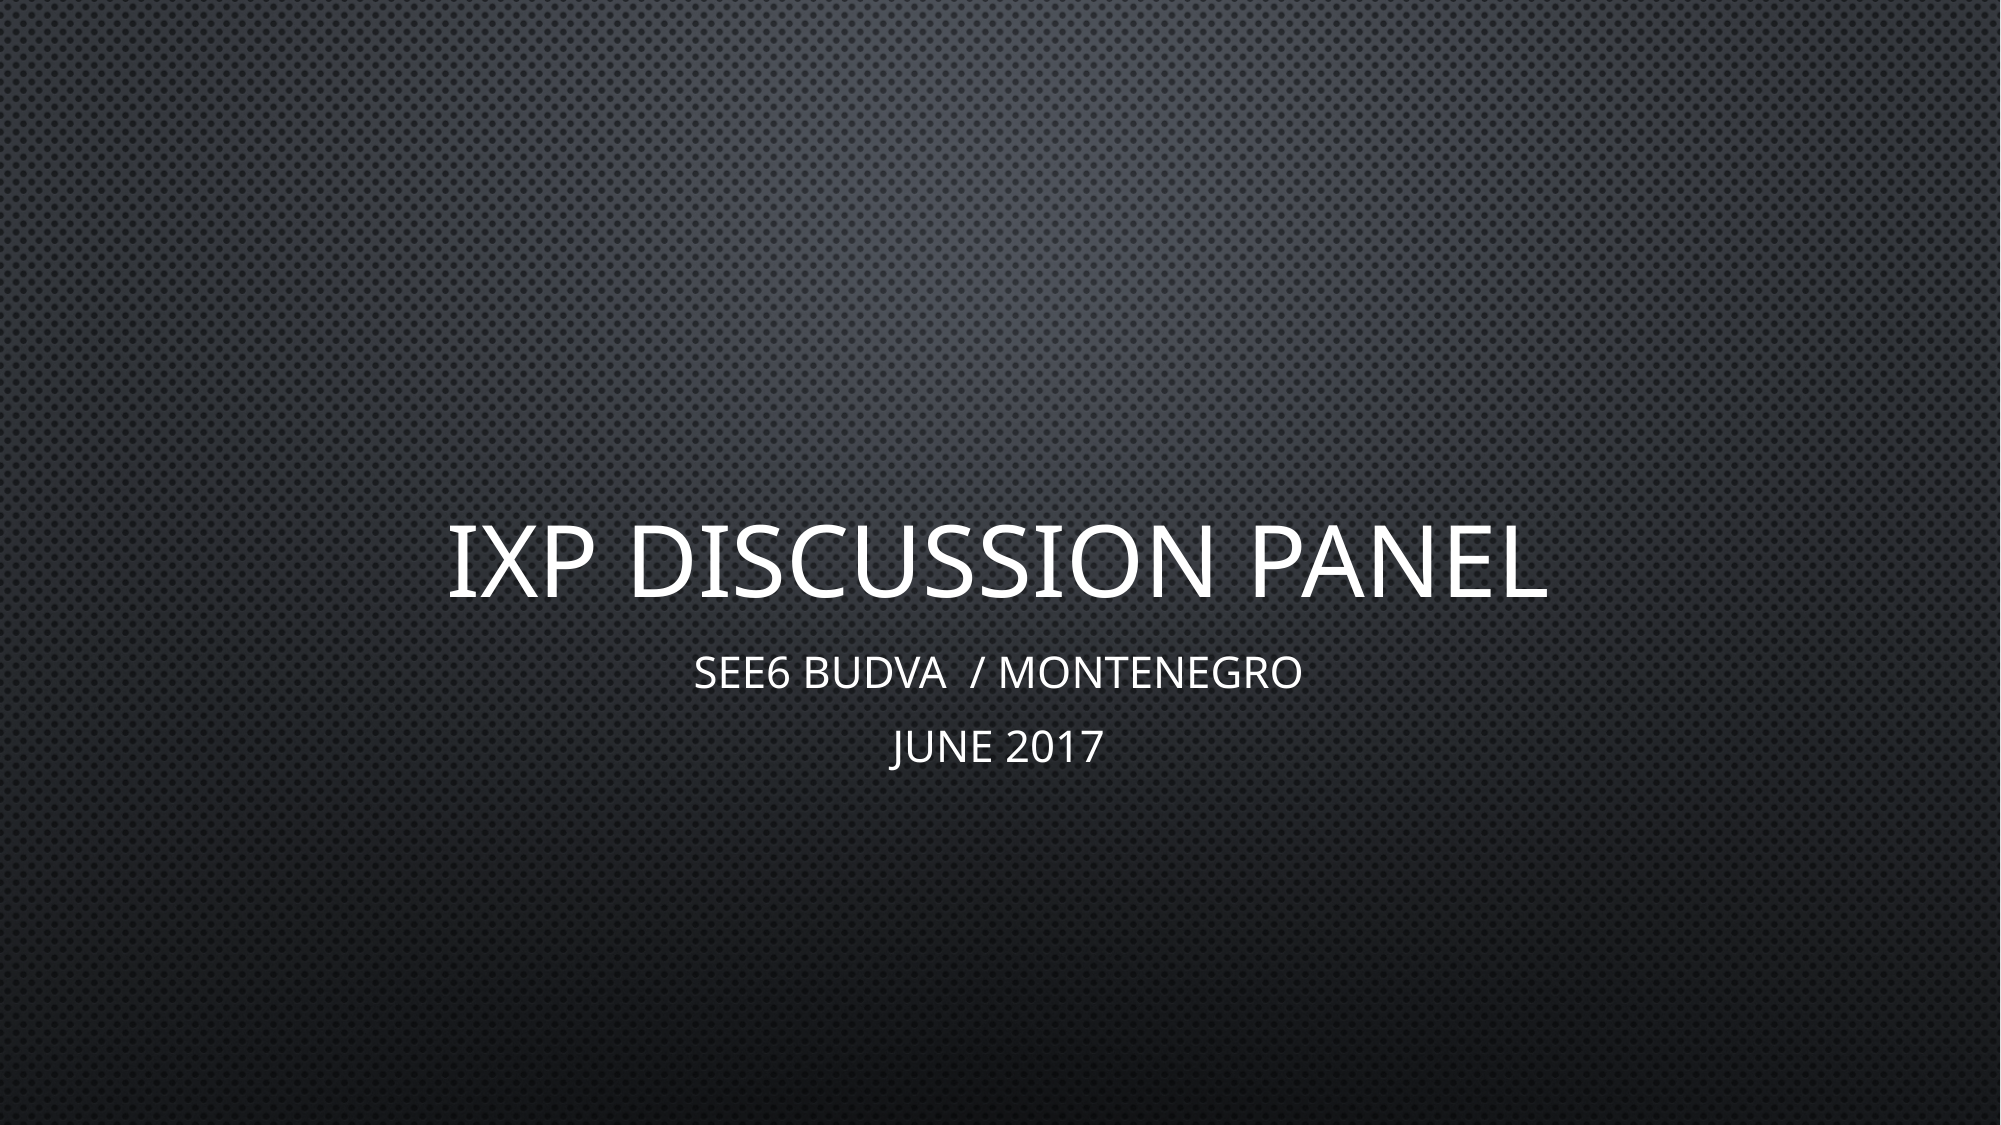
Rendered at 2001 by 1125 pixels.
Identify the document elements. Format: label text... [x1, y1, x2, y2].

title IXP discussion Panel [287, 99, 1711, 625]
subtitle SEE6 Budva / Montenegro June 2017 [287, 637, 1711, 950]
